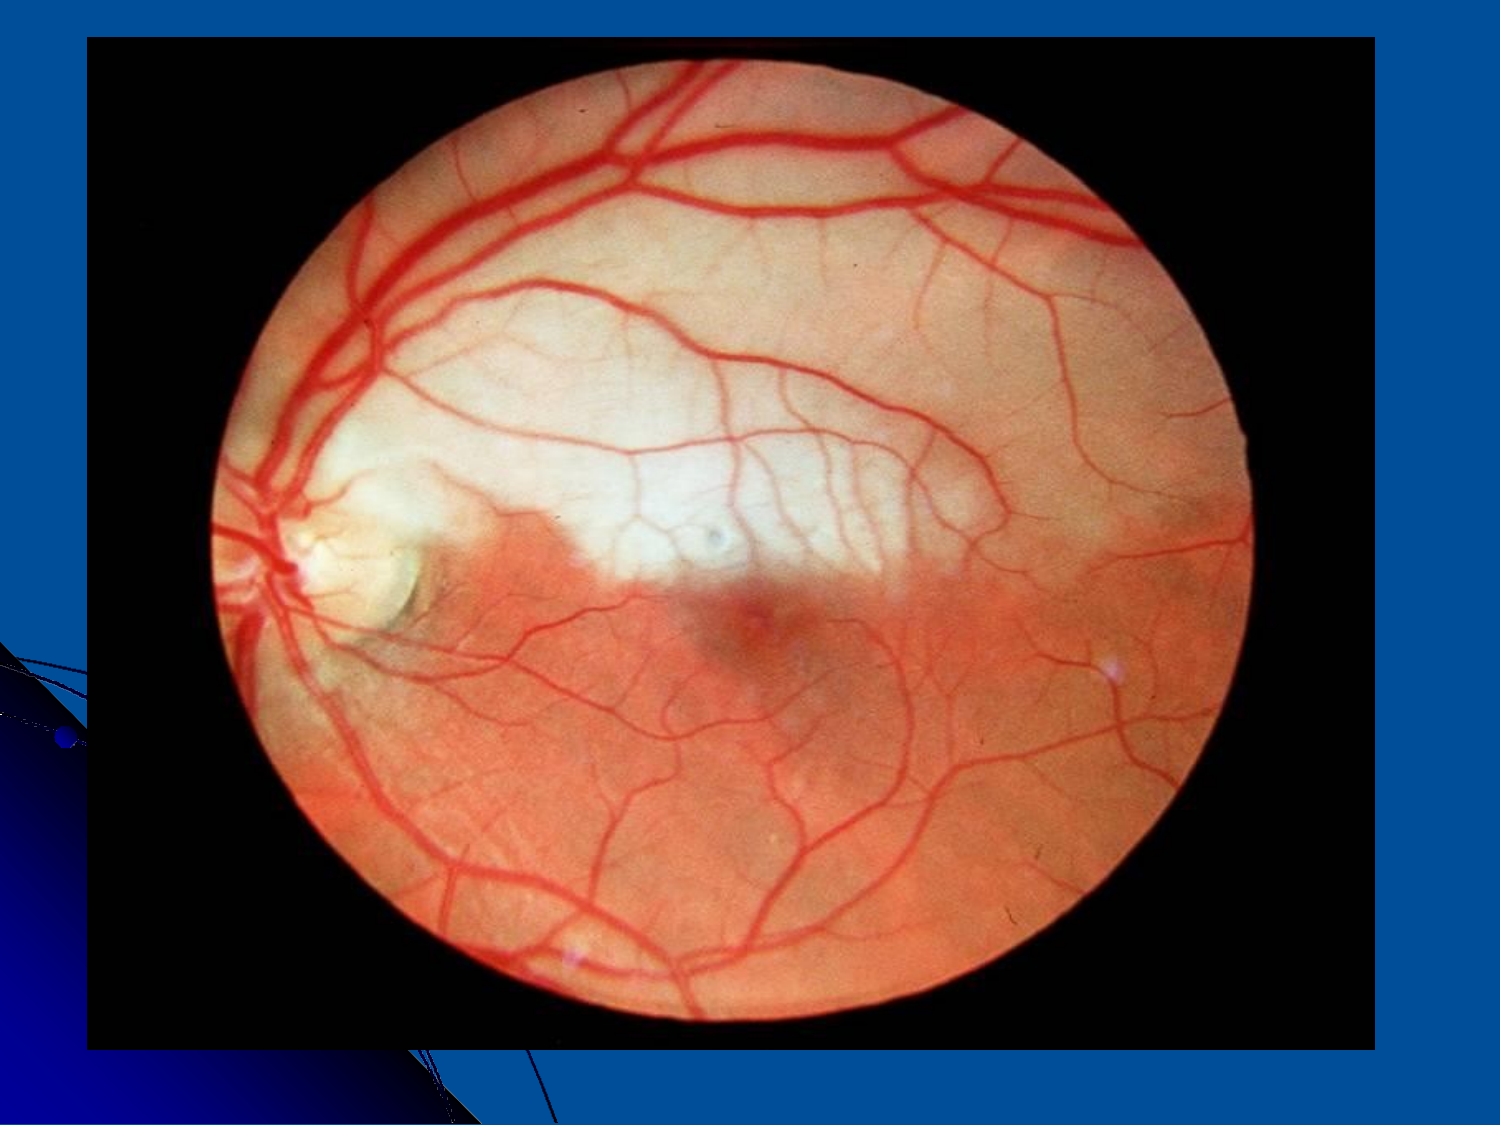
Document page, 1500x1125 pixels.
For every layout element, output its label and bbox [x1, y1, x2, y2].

picture [0, 37, 1376, 1124]
